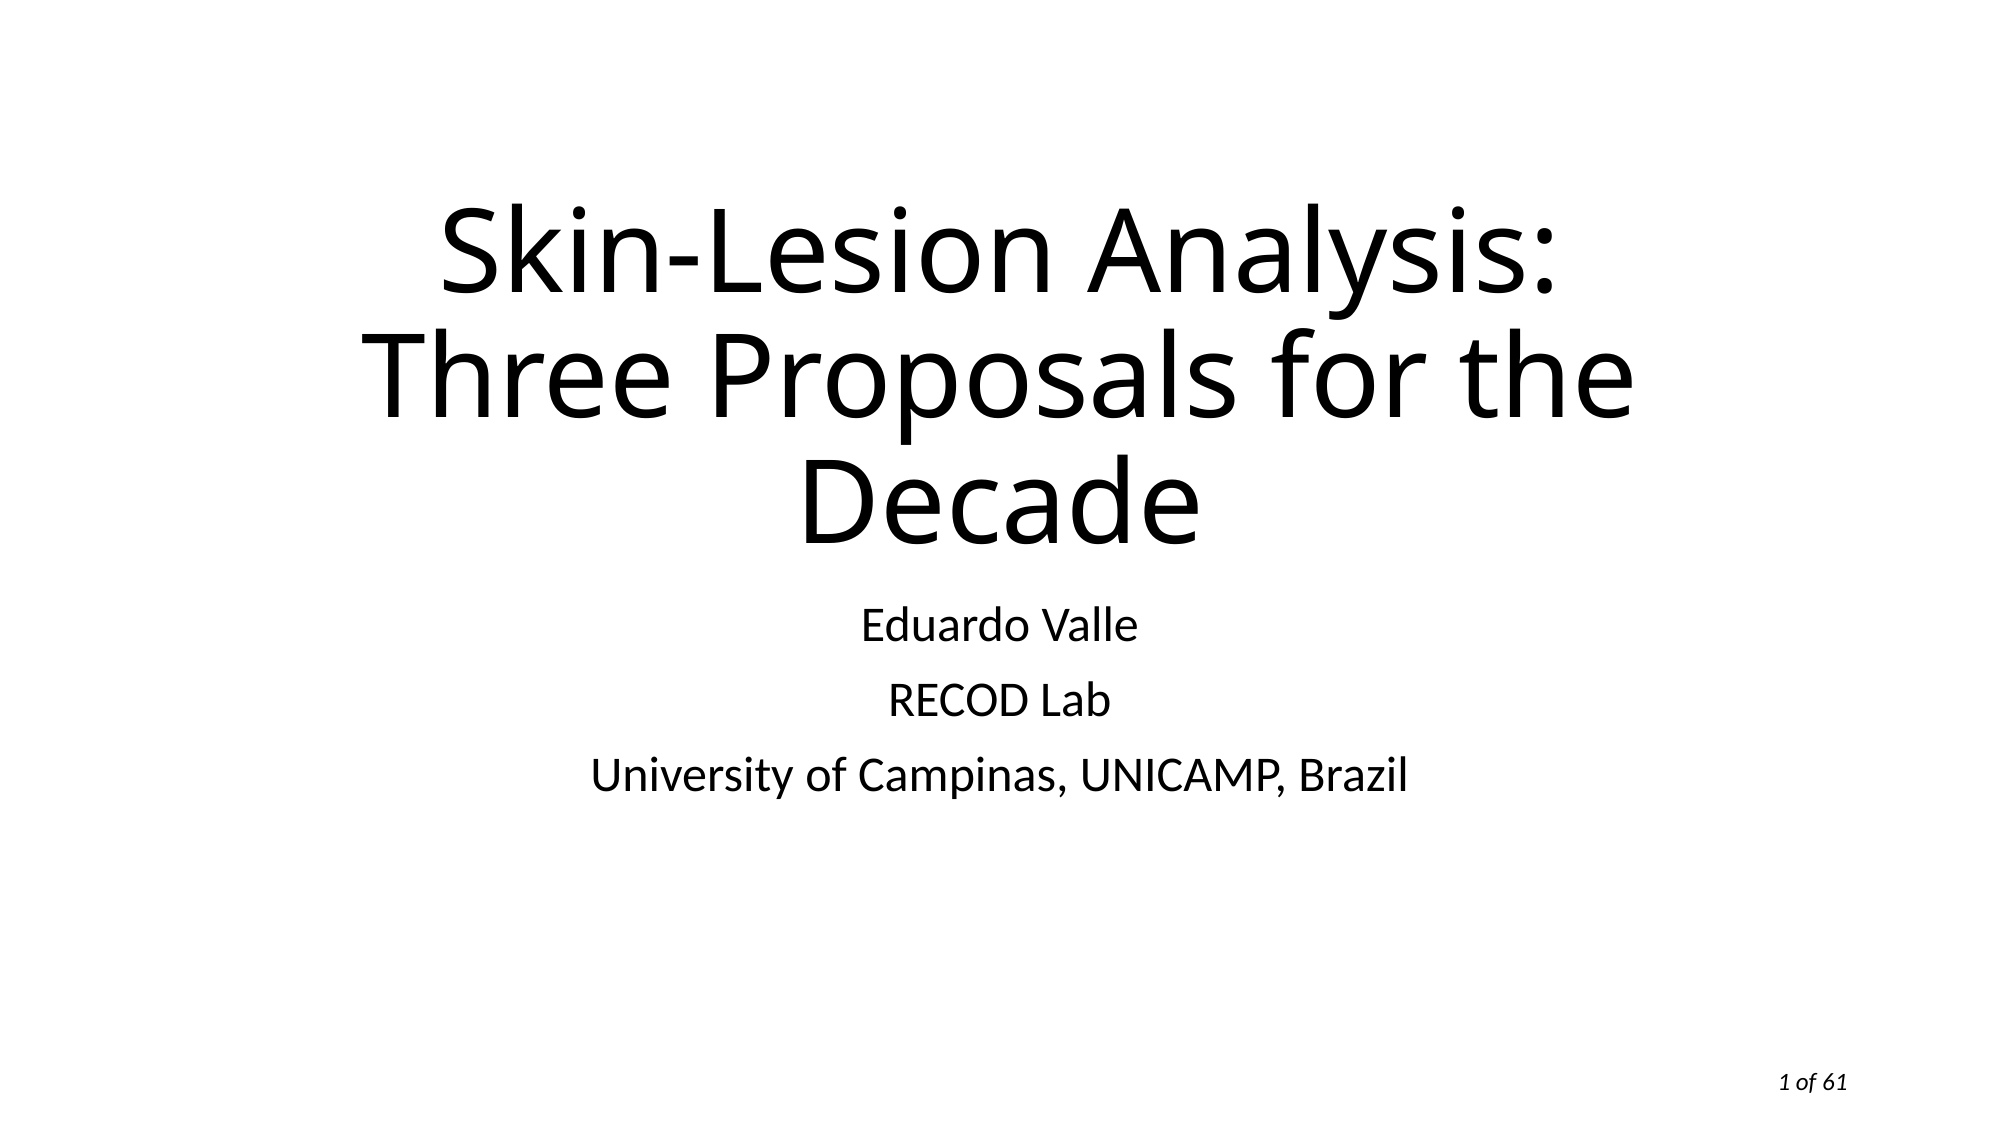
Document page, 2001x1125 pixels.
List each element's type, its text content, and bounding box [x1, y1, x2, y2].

subtitle Eduardo Valle RECOD Lab University of Campinas, UNICAMP, Brazil [249, 590, 1750, 863]
title Skin-Lesion Analysis: Three Proposals for the Decade [249, 184, 1750, 576]
